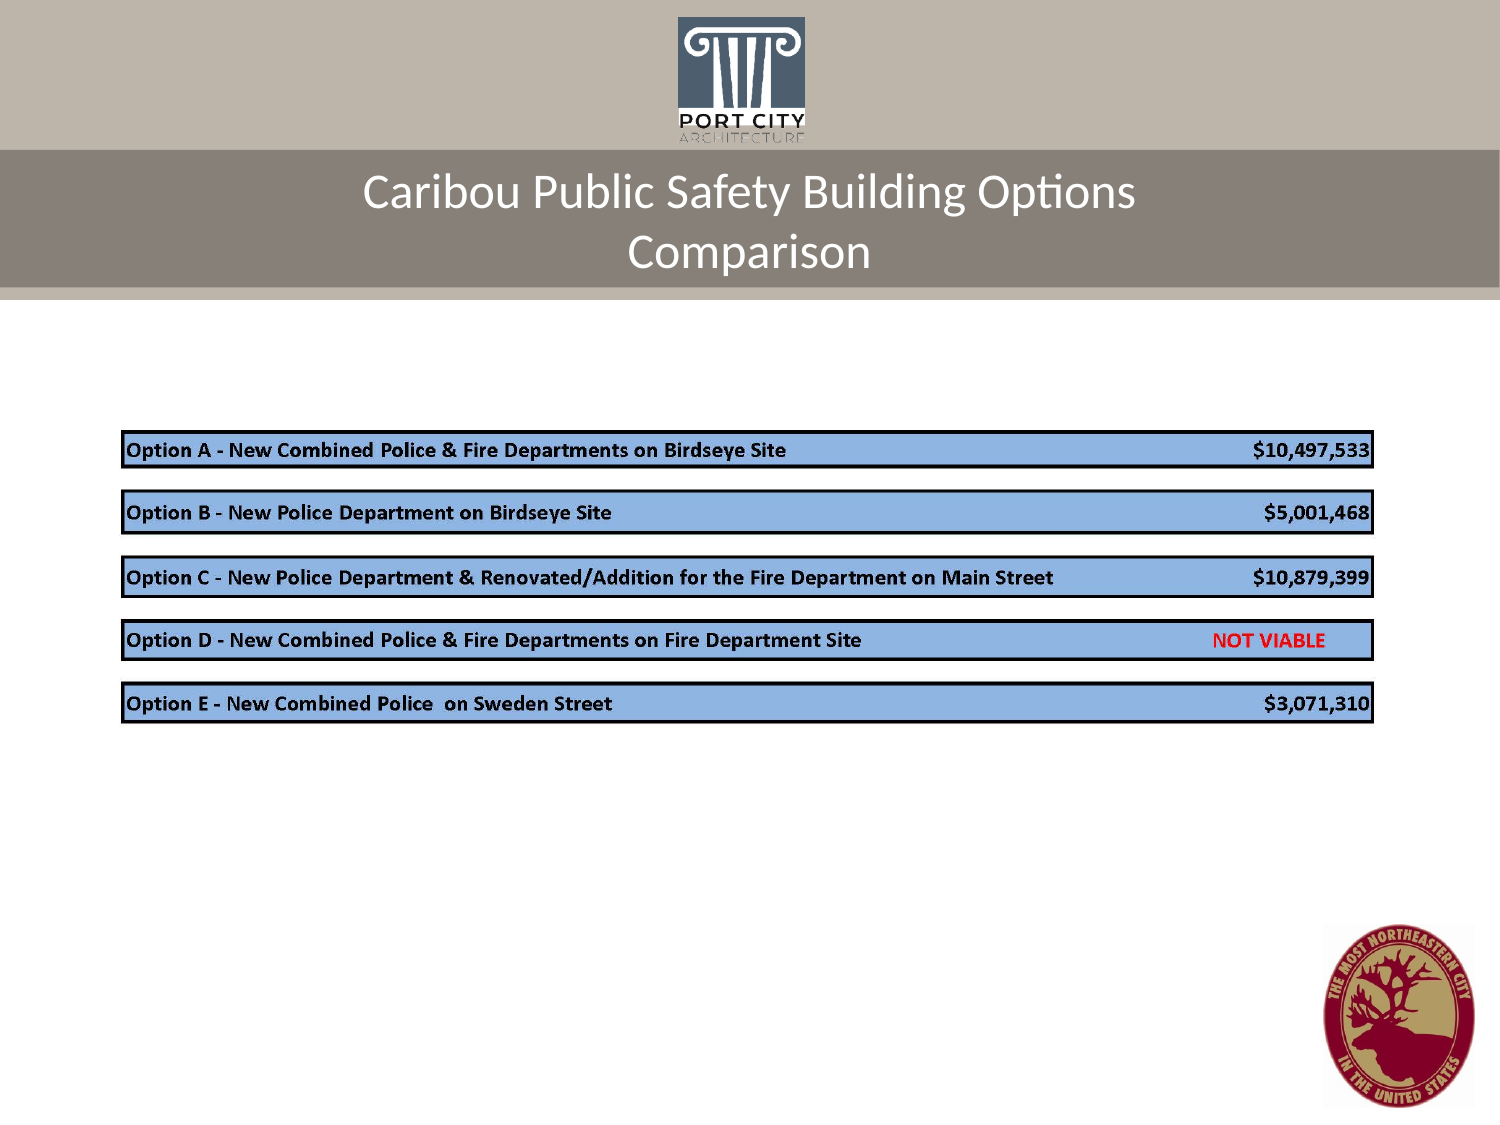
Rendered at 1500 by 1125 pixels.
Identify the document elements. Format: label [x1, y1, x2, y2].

picture [60, 400, 1420, 804]
text_box [0, 0, 1500, 301]
picture [1322, 924, 1475, 1108]
